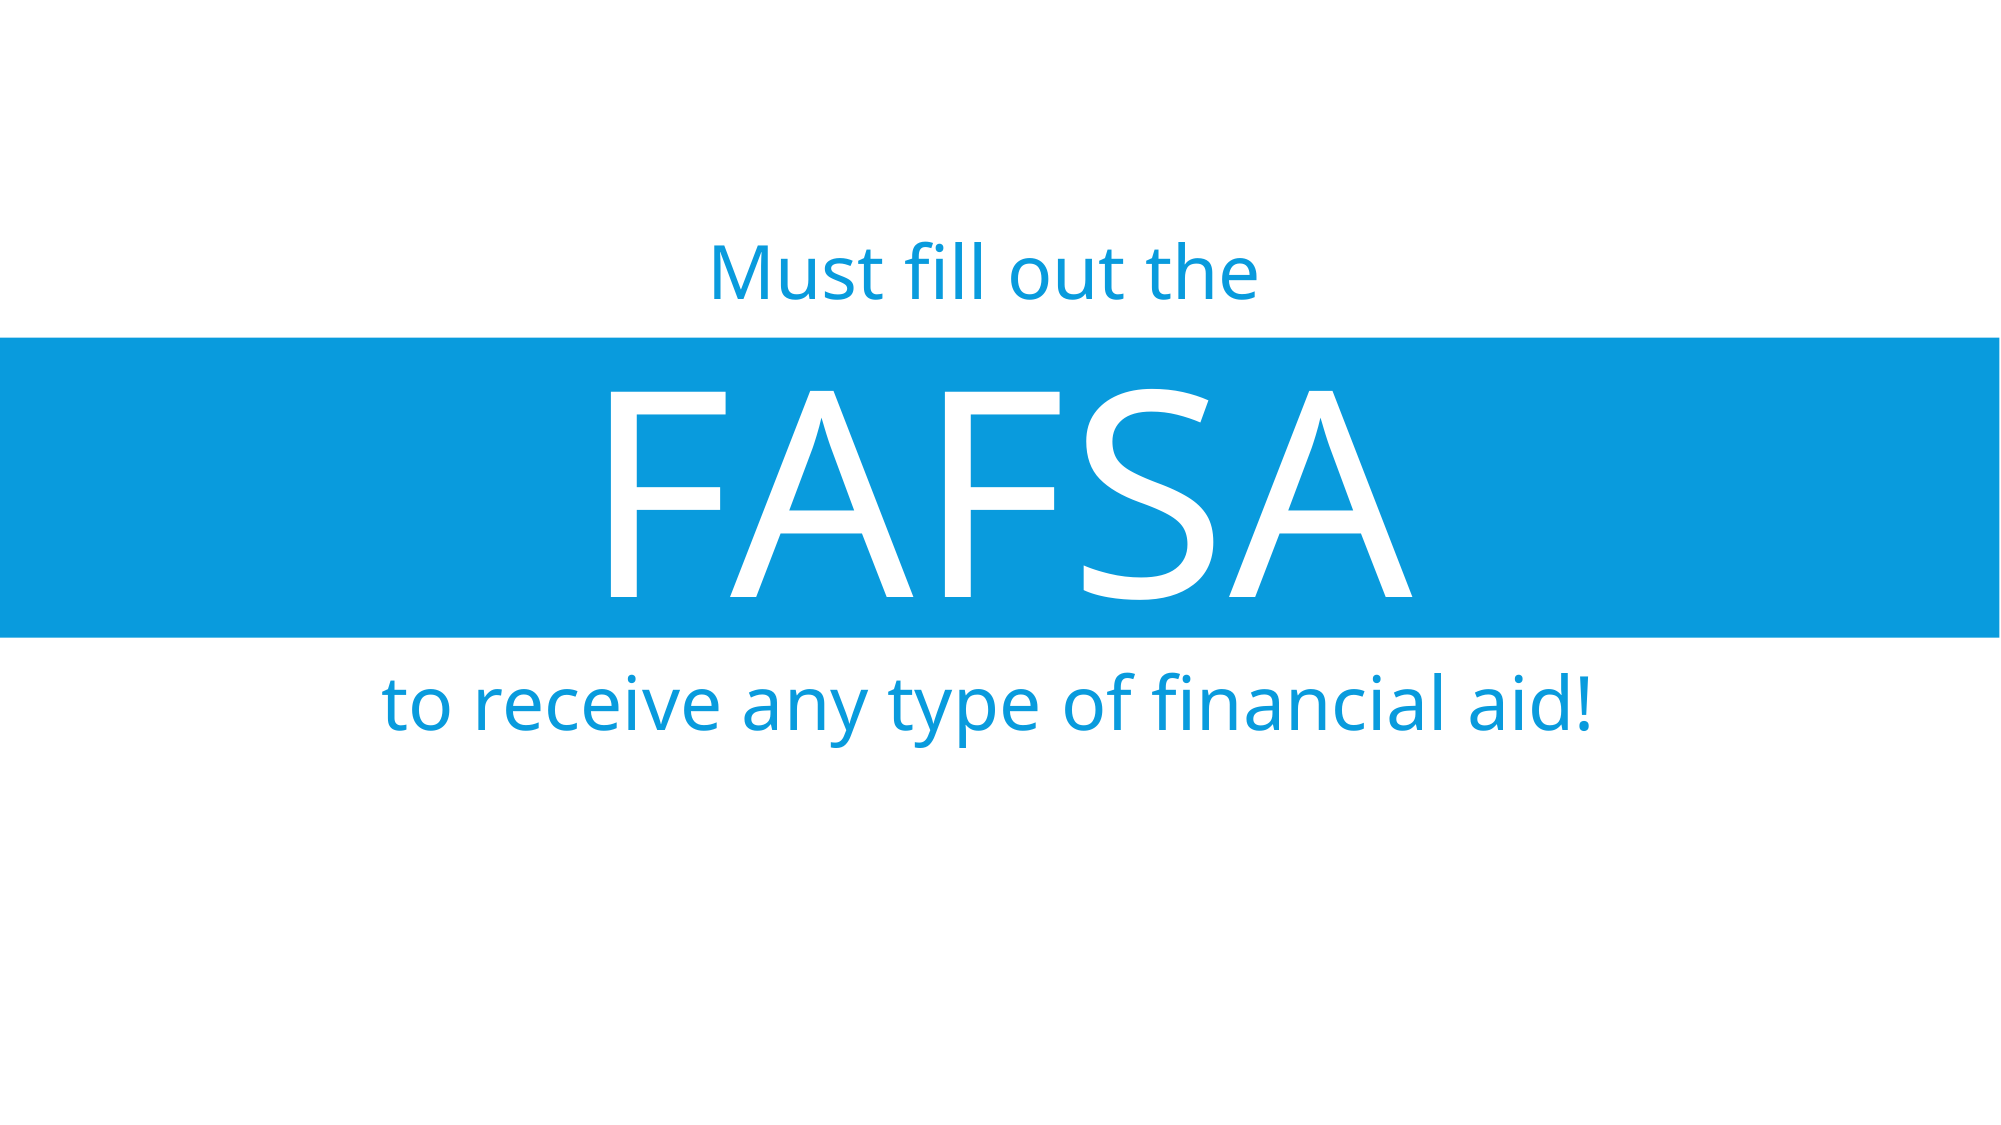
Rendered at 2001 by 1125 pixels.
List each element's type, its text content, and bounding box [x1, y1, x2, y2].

text_box to receive any type of financial aid! [126, 658, 1852, 852]
list Must fill out the [121, 226, 1847, 420]
title fafsa [136, 377, 1862, 653]
